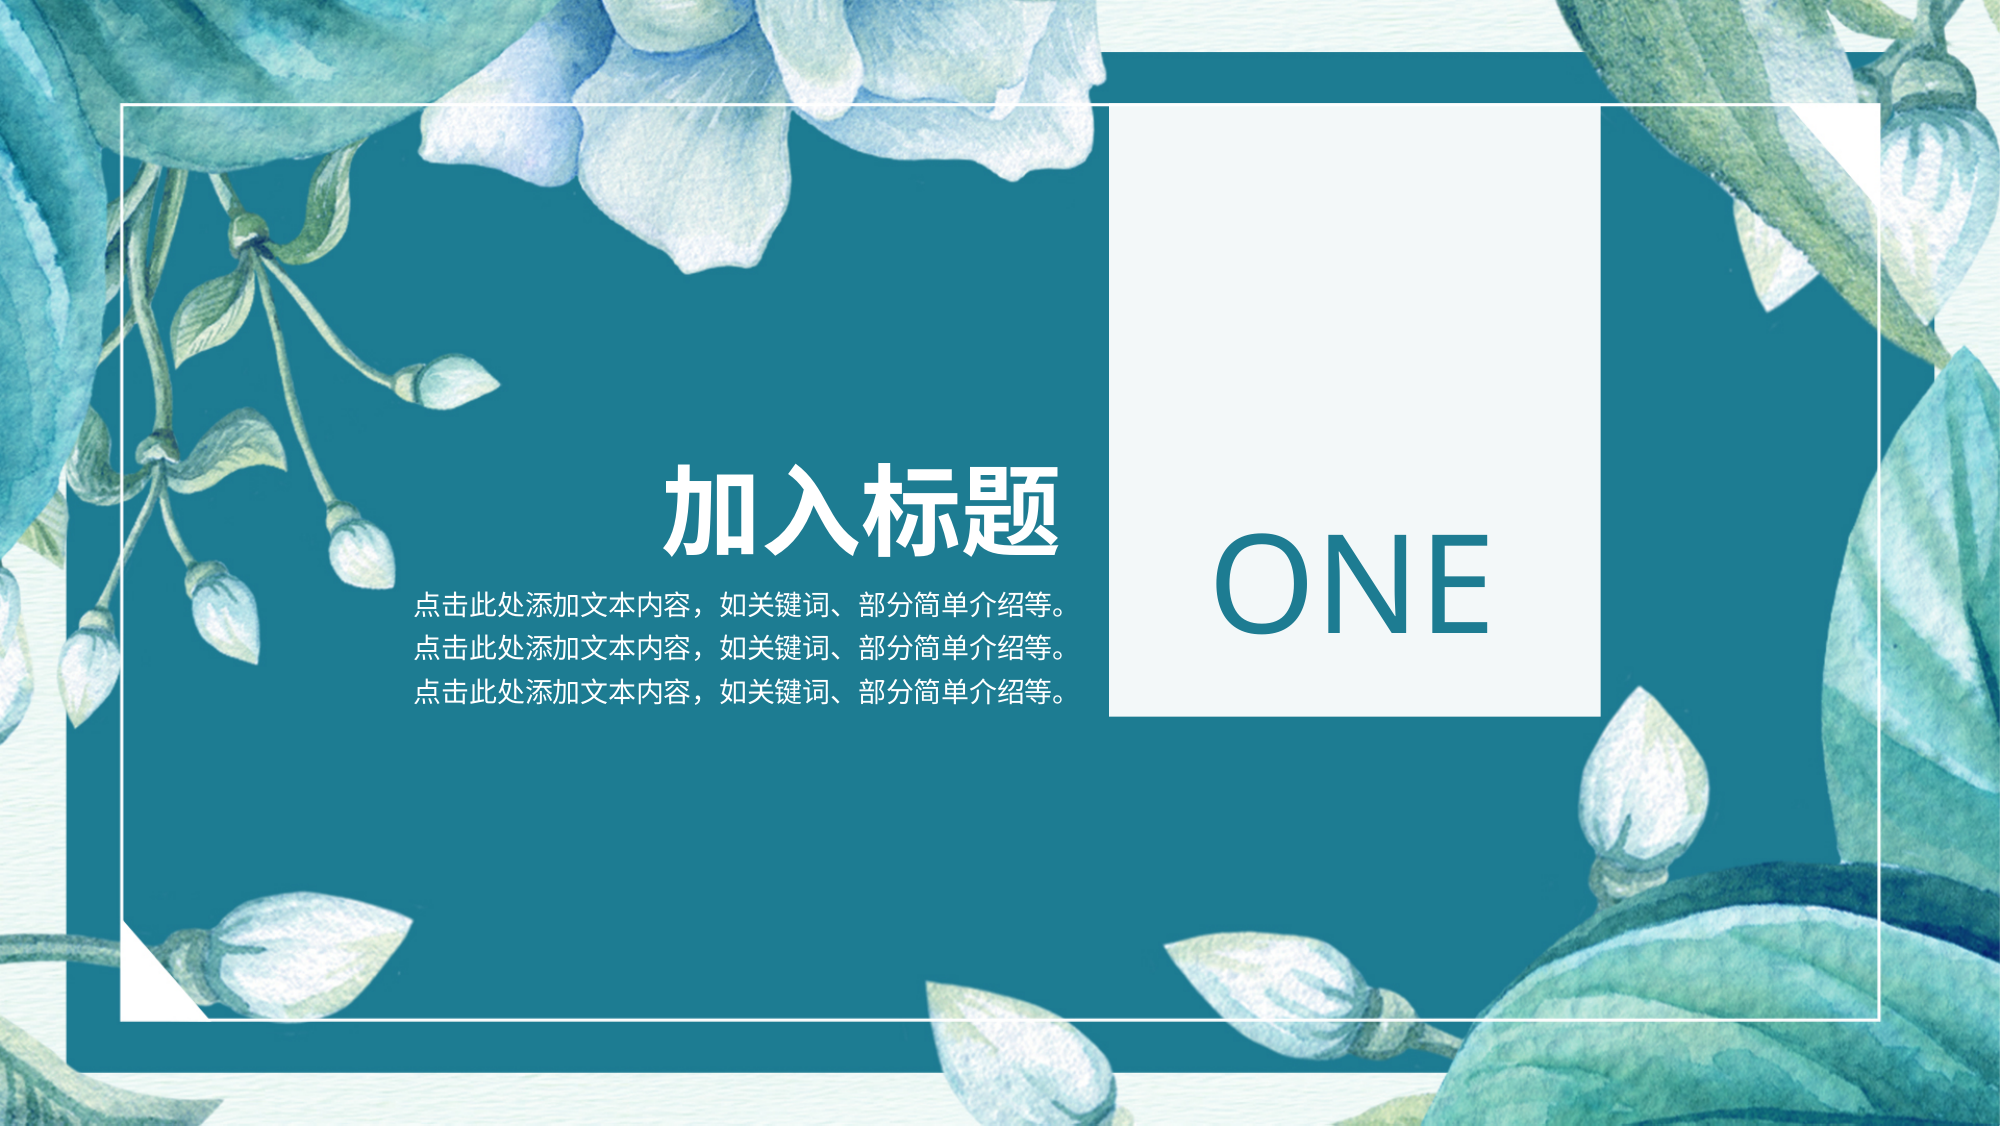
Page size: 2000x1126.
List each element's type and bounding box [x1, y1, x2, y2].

text_box [399, 440, 1079, 717]
picture [0, 0, 2000, 1126]
